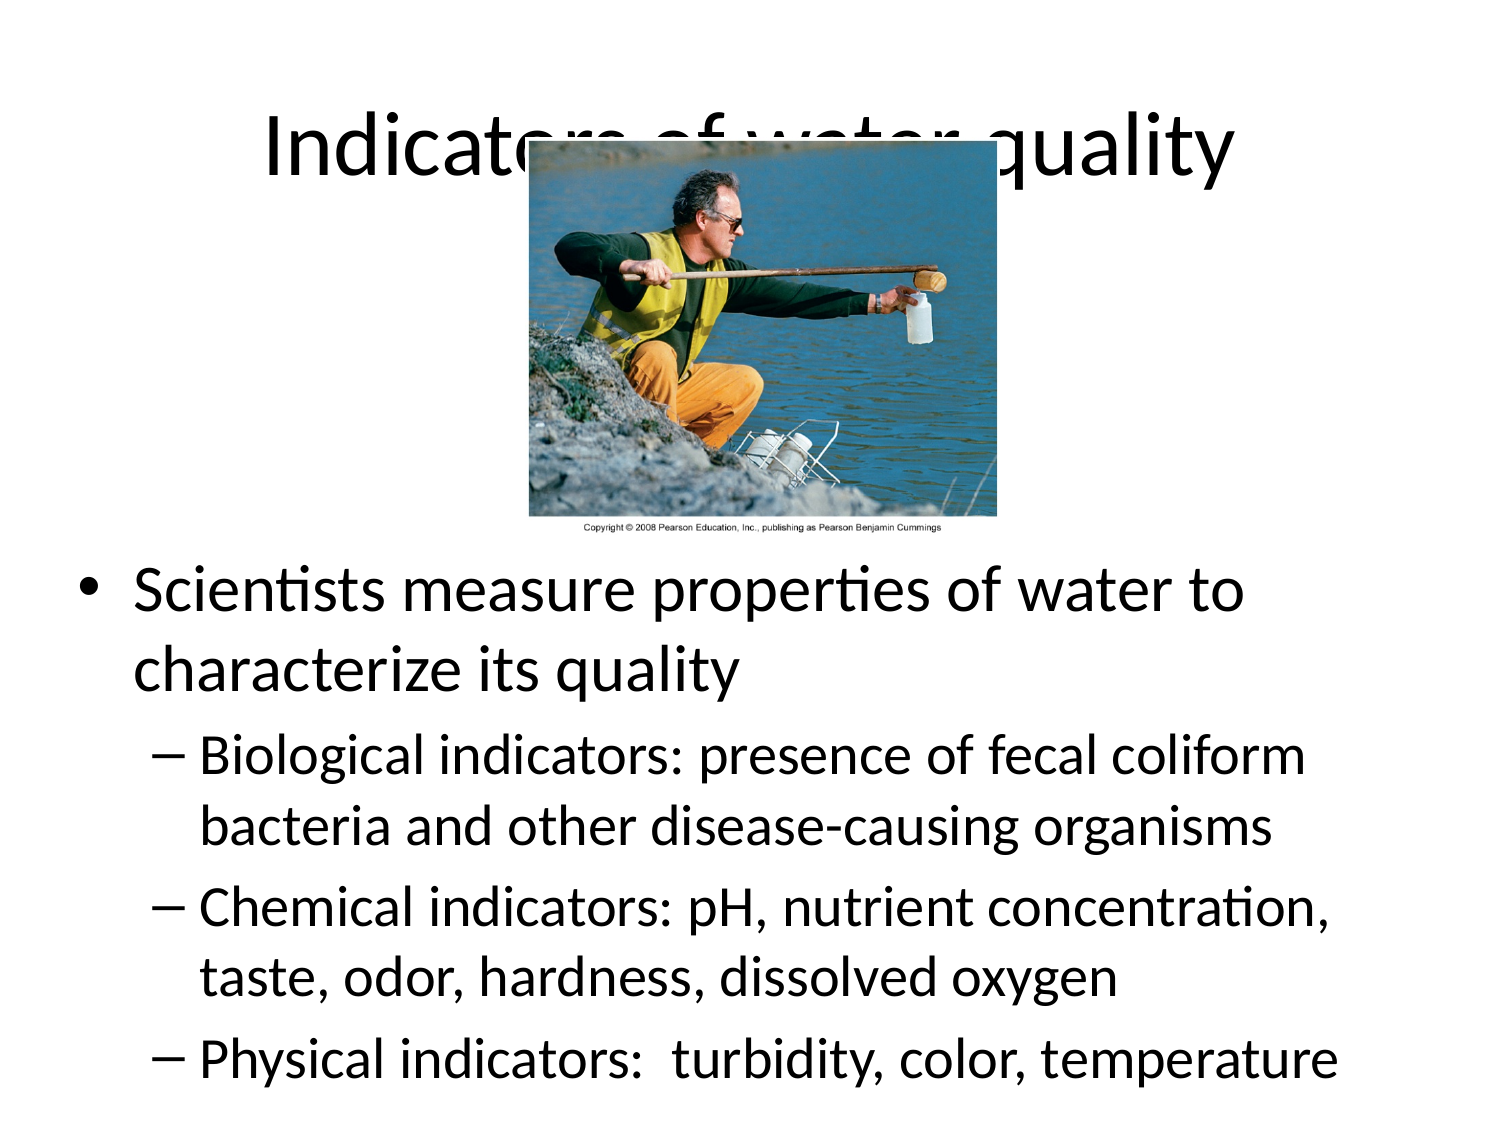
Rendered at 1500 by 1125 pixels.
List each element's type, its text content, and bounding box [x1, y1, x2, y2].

title Indicators of water quality [75, 45, 1425, 233]
picture [524, 137, 1001, 535]
list Scientists measure properties of water to characterize its quality Biological indicators: presence of fecal coliform bacteria and other disease-causing organisms Chemical indicators: pH, nutrient concentration, taste, odor, hardness, dissolved oxygen Physical indicators: turbidity, color, temperature [62, 537, 1413, 1079]
